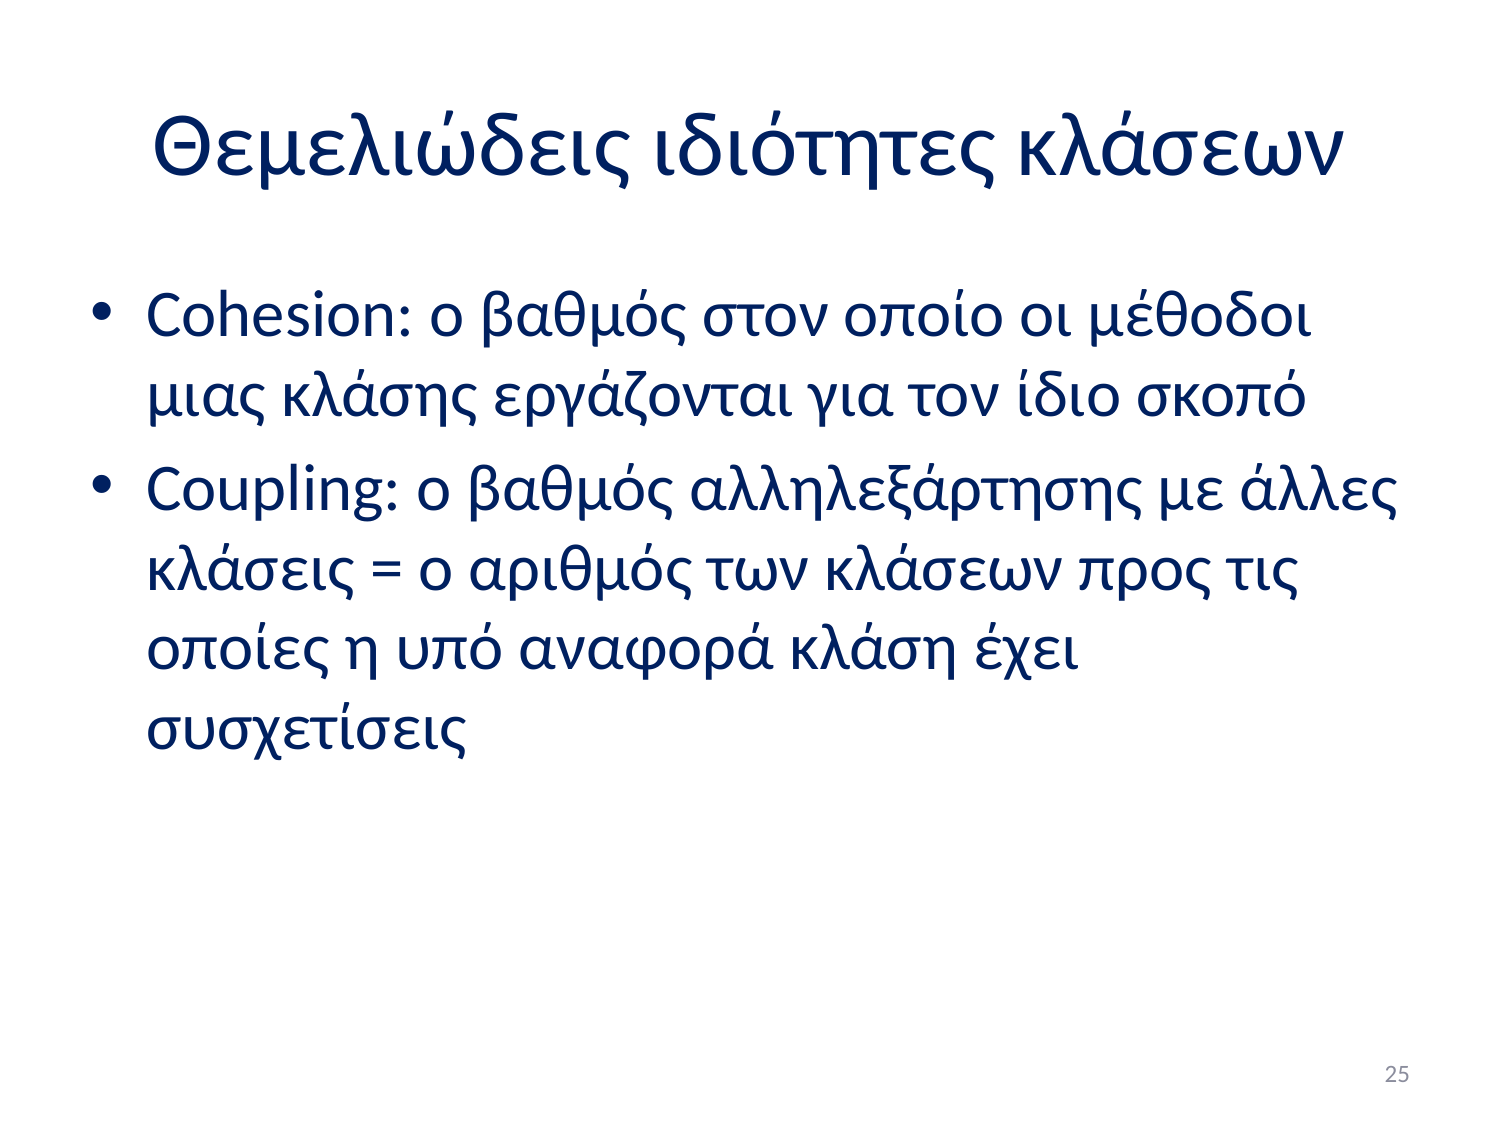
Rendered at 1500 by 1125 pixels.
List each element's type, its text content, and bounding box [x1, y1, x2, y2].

title Θεμελιώδεις ιδιότητες κλάσεων [75, 45, 1425, 233]
slide_number 25 [1074, 1042, 1425, 1103]
list Cohesion: ο βαθμός στον οποίο οι μέθοδοι μιας κλάσης εργάζονται για τον ίδιο σκοπό Coupling: ο βαθμός αλληλεξάρτησης με άλλες κλάσεις = ο αριθμός των κλάσεων προς τις οποίες η υπό αναφορά κλάση έχει συσχετίσεις [75, 262, 1425, 1005]
